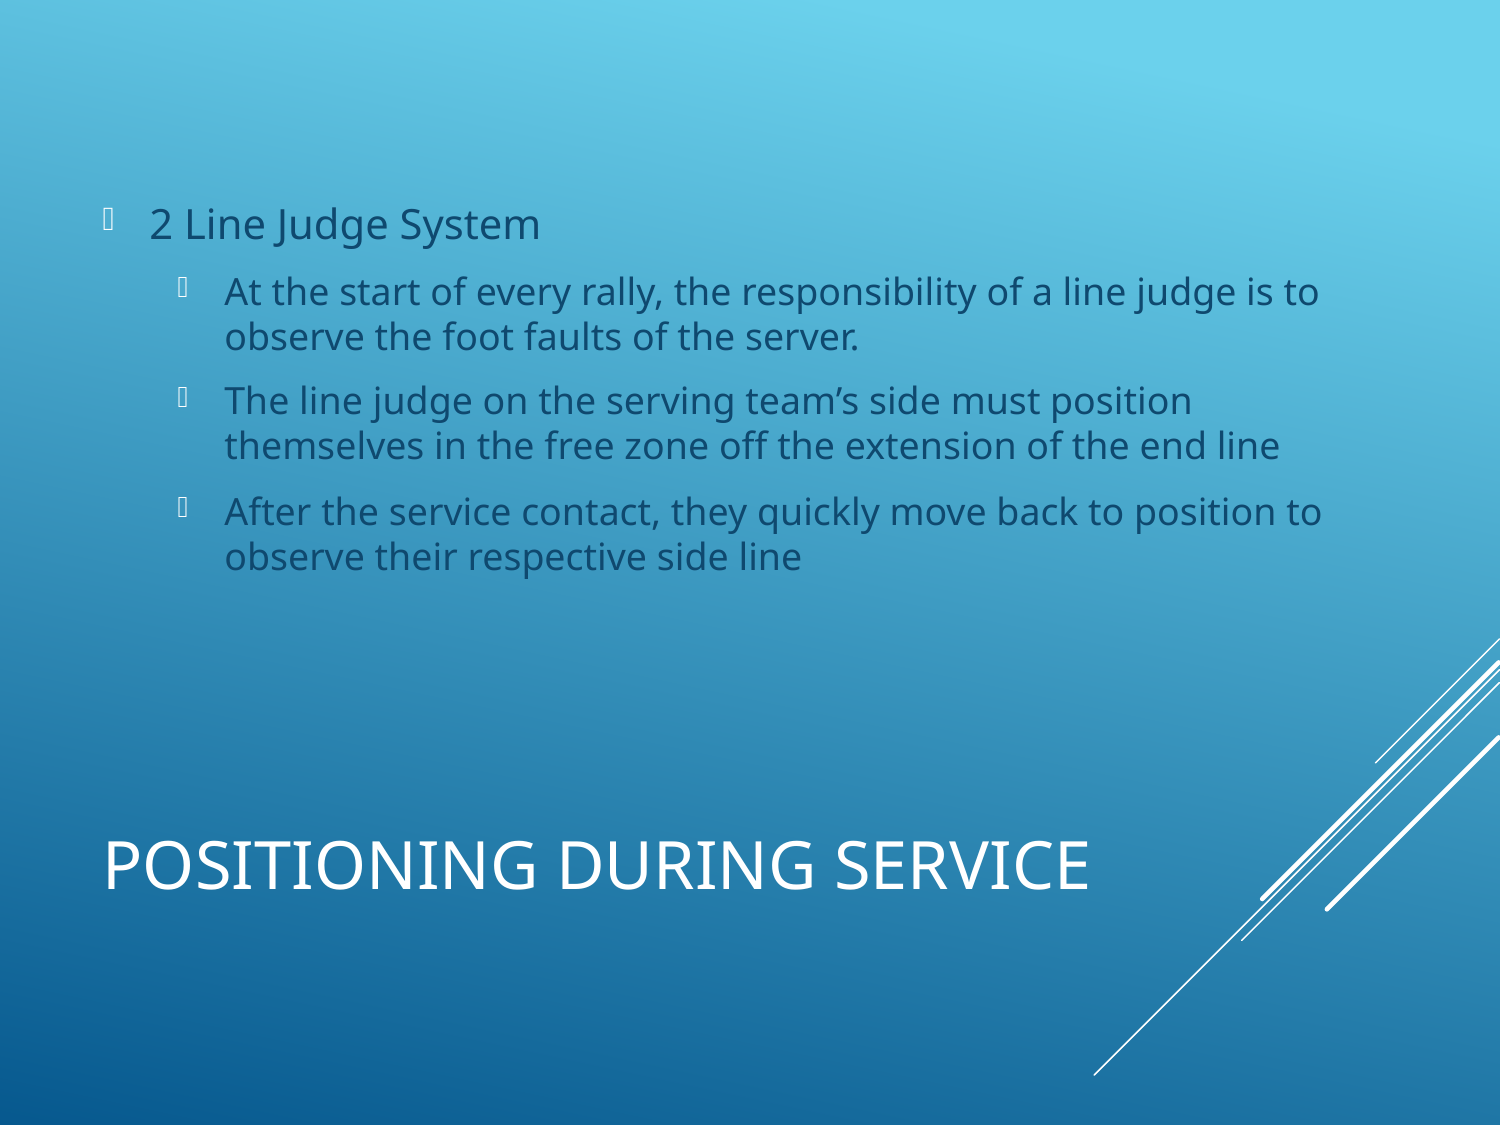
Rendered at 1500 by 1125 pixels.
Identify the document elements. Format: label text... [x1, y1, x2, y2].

list 2 Line Judge System At the start of every rally, the responsibility of a line judge is to observe the foot faults of the server. The line judge on the serving team’s side must position themselves in the free zone off the extension of the end line After the service contact, they quickly move back to position to observe their respective side line [87, 45, 1417, 800]
title Positioning during service [87, 800, 1163, 988]
